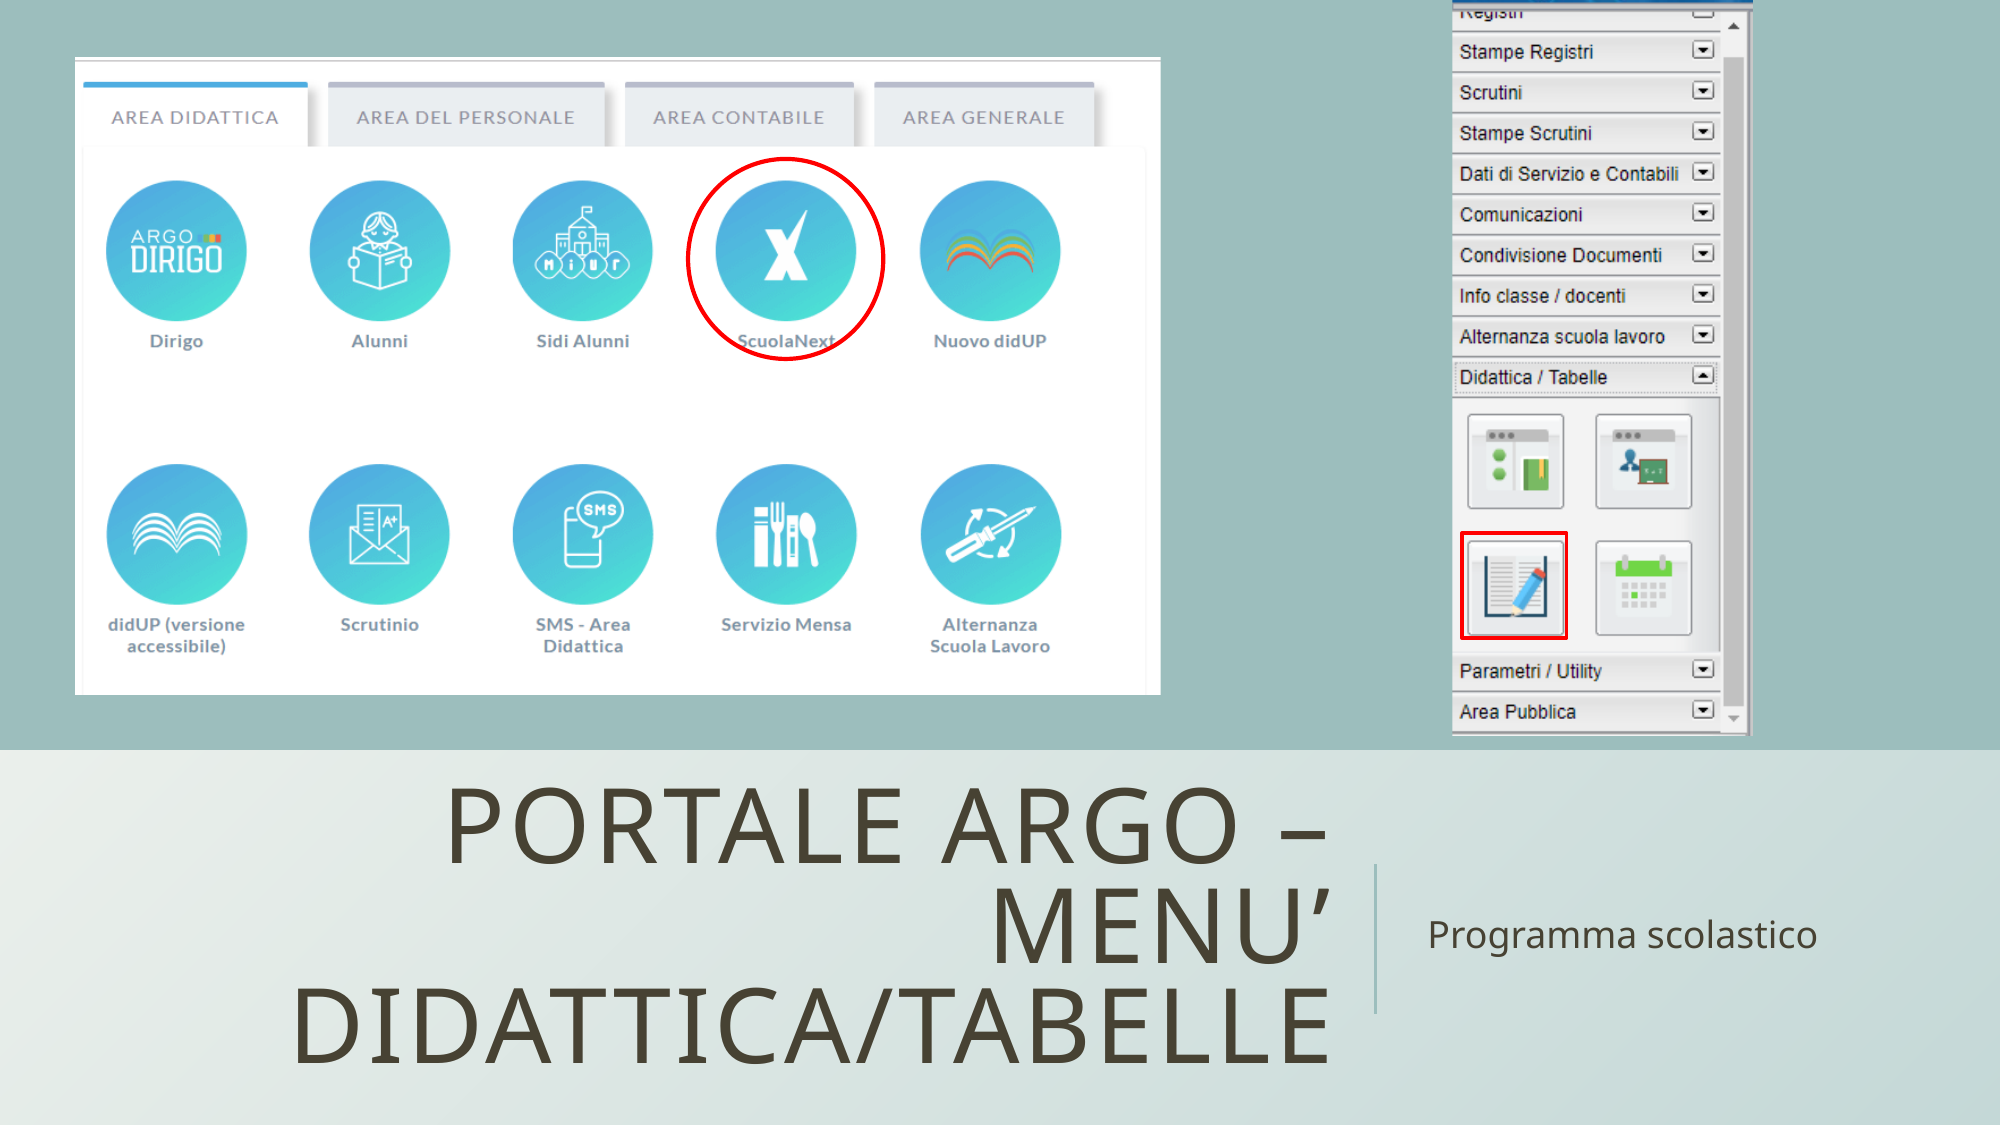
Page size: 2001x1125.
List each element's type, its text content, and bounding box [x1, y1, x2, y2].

subtitle Programma scolastico [1412, 813, 1938, 1054]
title Portale argo – menu’ didattica/tabelle [75, 813, 1350, 1054]
picture [1452, 0, 1754, 736]
picture [74, 56, 1161, 695]
